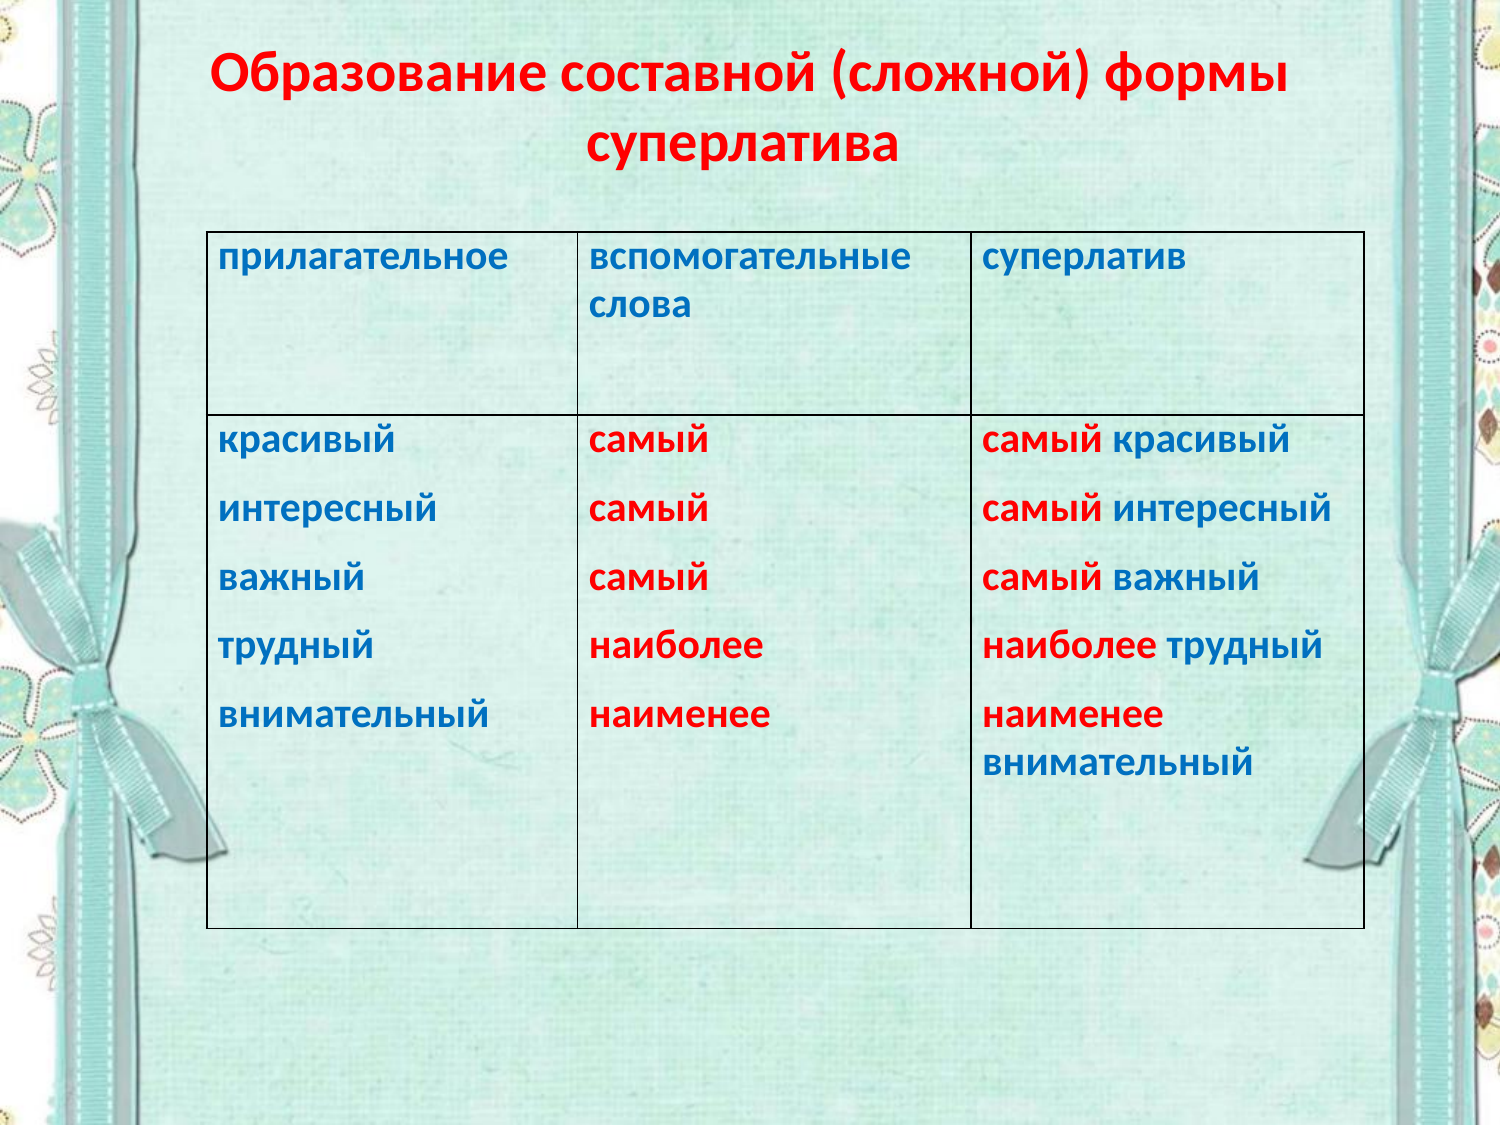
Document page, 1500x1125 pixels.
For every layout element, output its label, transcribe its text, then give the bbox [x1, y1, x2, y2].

table_cell самый самый самый наиболее наименее [578, 416, 970, 928]
table_cell красивый интересный важный трудный внимательный [208, 416, 577, 928]
table_header вспомогательные слова [578, 233, 970, 414]
table_header суперлатив [972, 233, 1363, 414]
table_cell самый красивый самый интересный самый важный наиболее трудный наименее внимательный [972, 416, 1363, 928]
table_header прилагательное [208, 233, 577, 414]
picture [0, 0, 1500, 1125]
title Образование составной (сложной) формы суперлатива [75, 45, 1425, 232]
